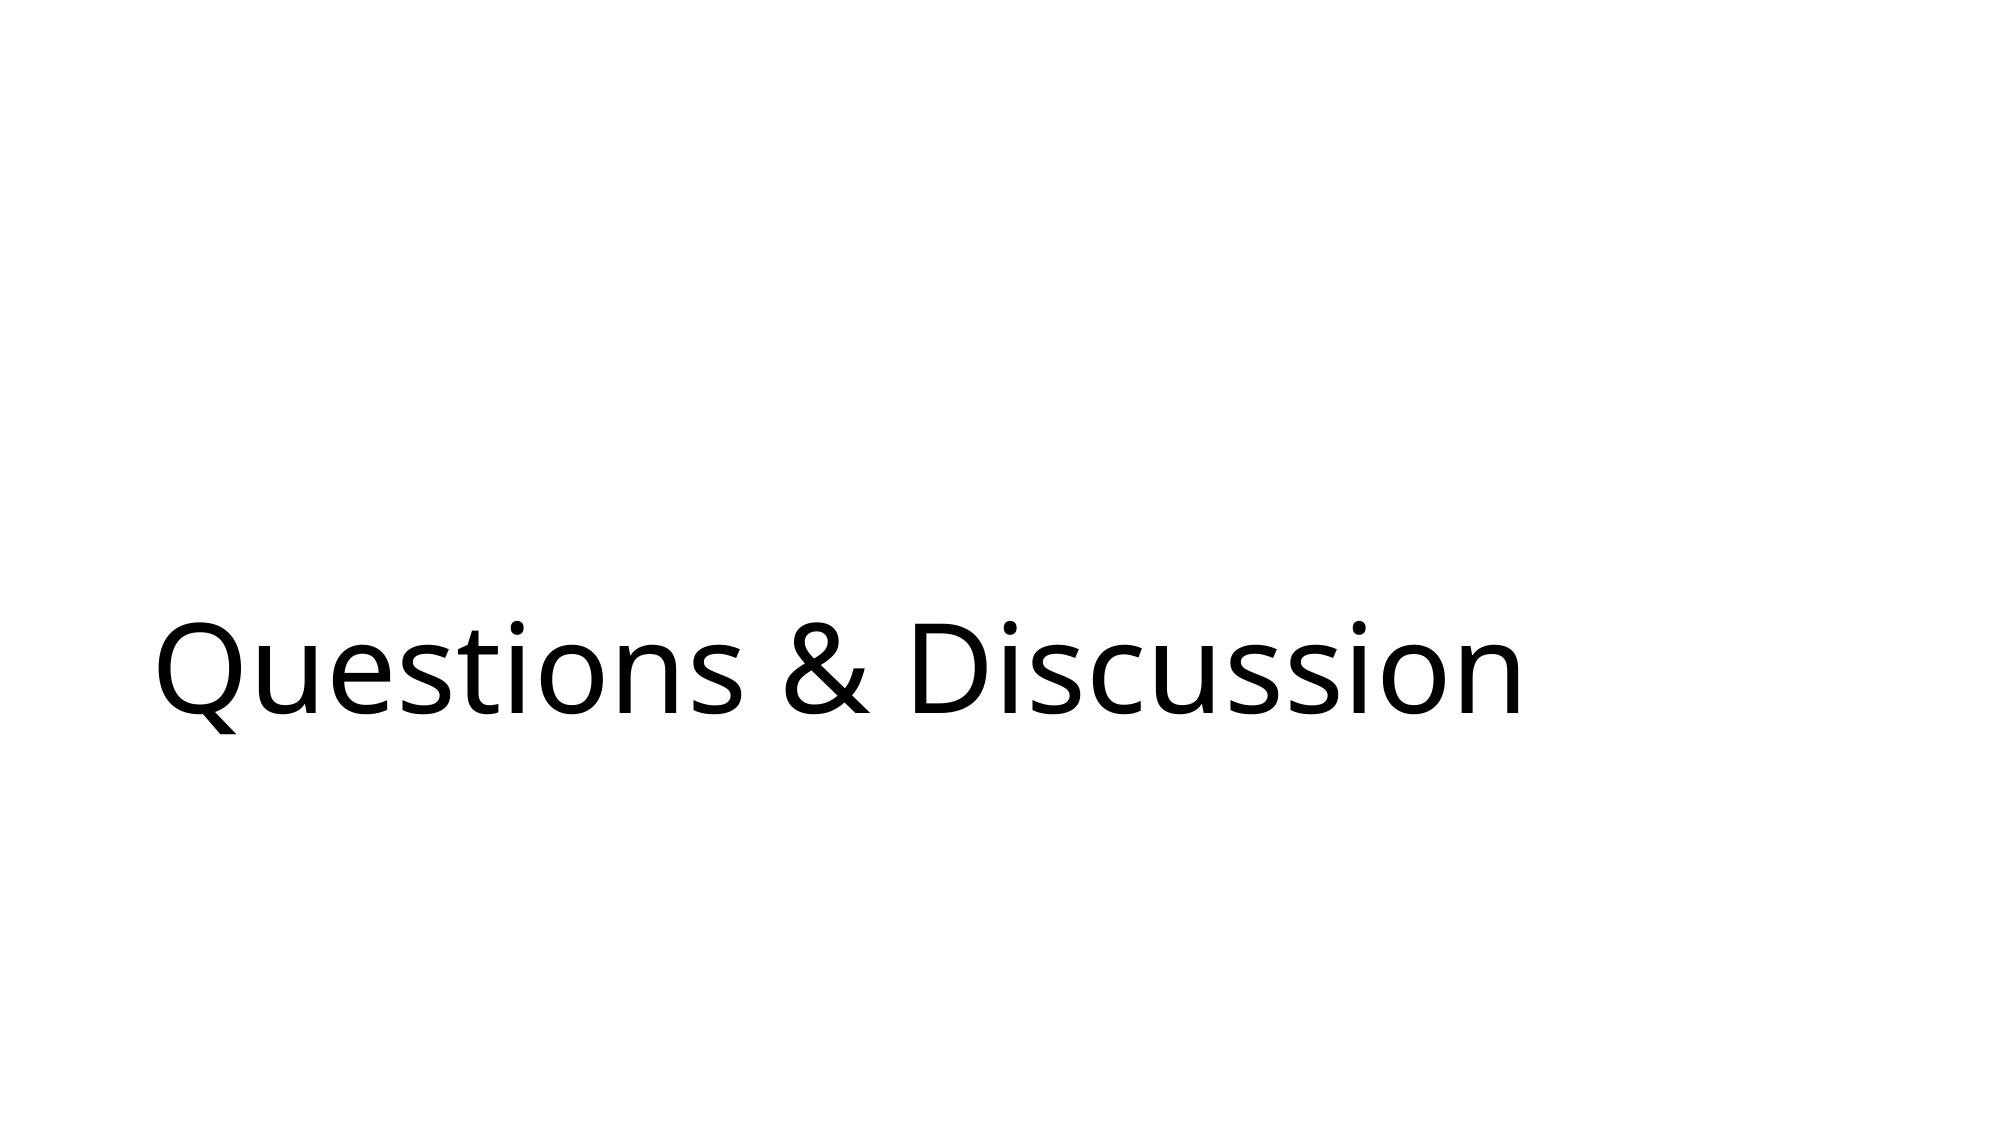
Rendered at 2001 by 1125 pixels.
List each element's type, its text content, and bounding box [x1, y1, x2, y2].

title Questions & Discussion [136, 280, 1862, 749]
